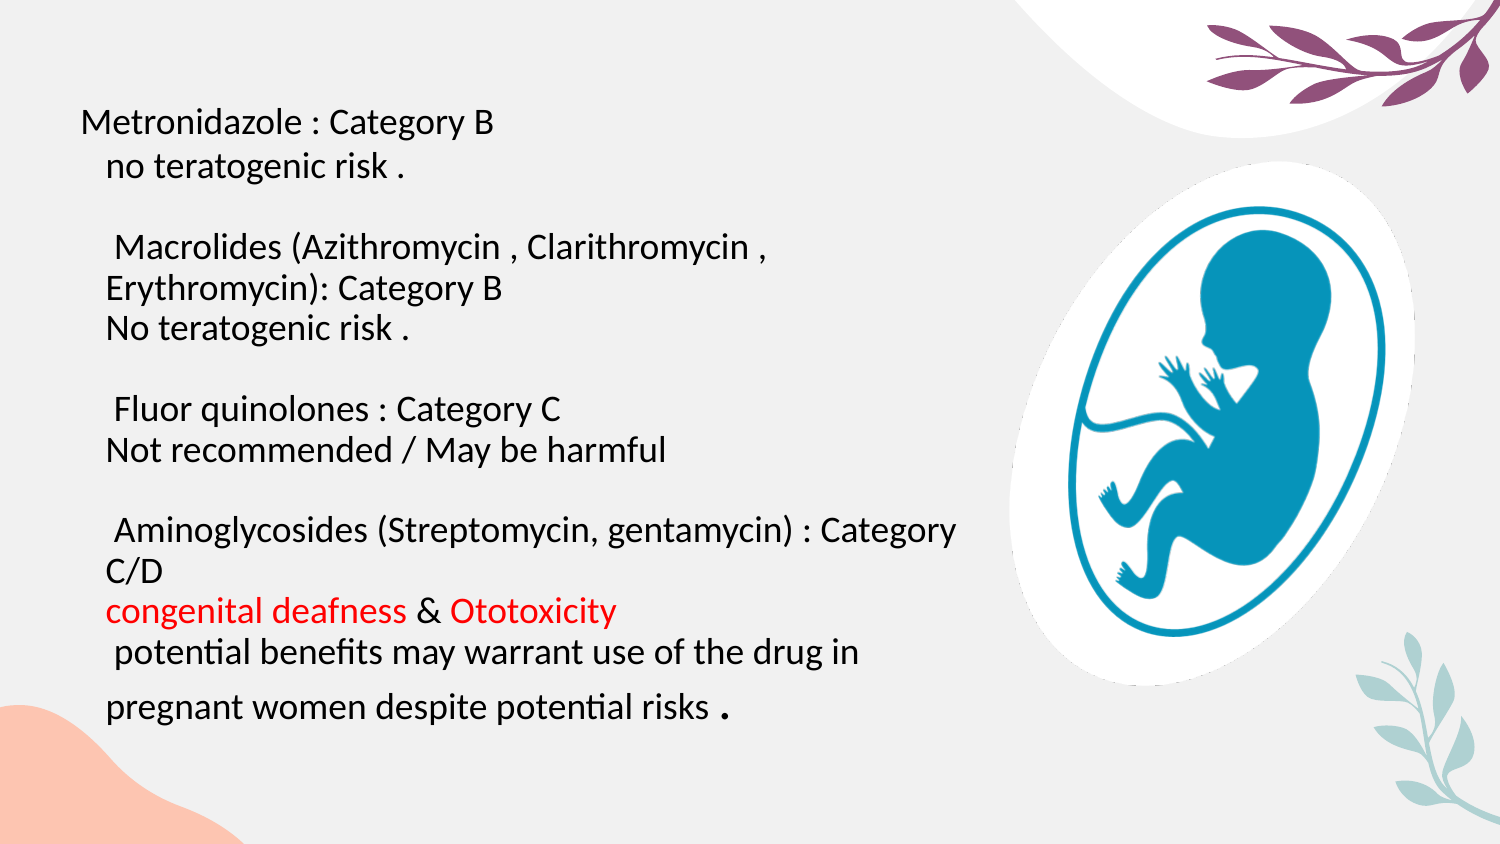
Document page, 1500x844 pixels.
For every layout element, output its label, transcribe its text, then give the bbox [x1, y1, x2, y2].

title Metronidazole : Category B no teratogenic risk . Macrolides (Azithromycin , Clarithromycin , Erythromycin): Category B No teratogenic risk . Fluor quinolones : Category C Not recommended / May be harmful Aminoglycosides (Streptomycin, gentamycin) : Category C/D congenital deafness & Ototoxicity potential benefits may warrant use of the drug in pregnant women despite potential risks . [53, 72, 999, 167]
picture [1009, 161, 1415, 686]
